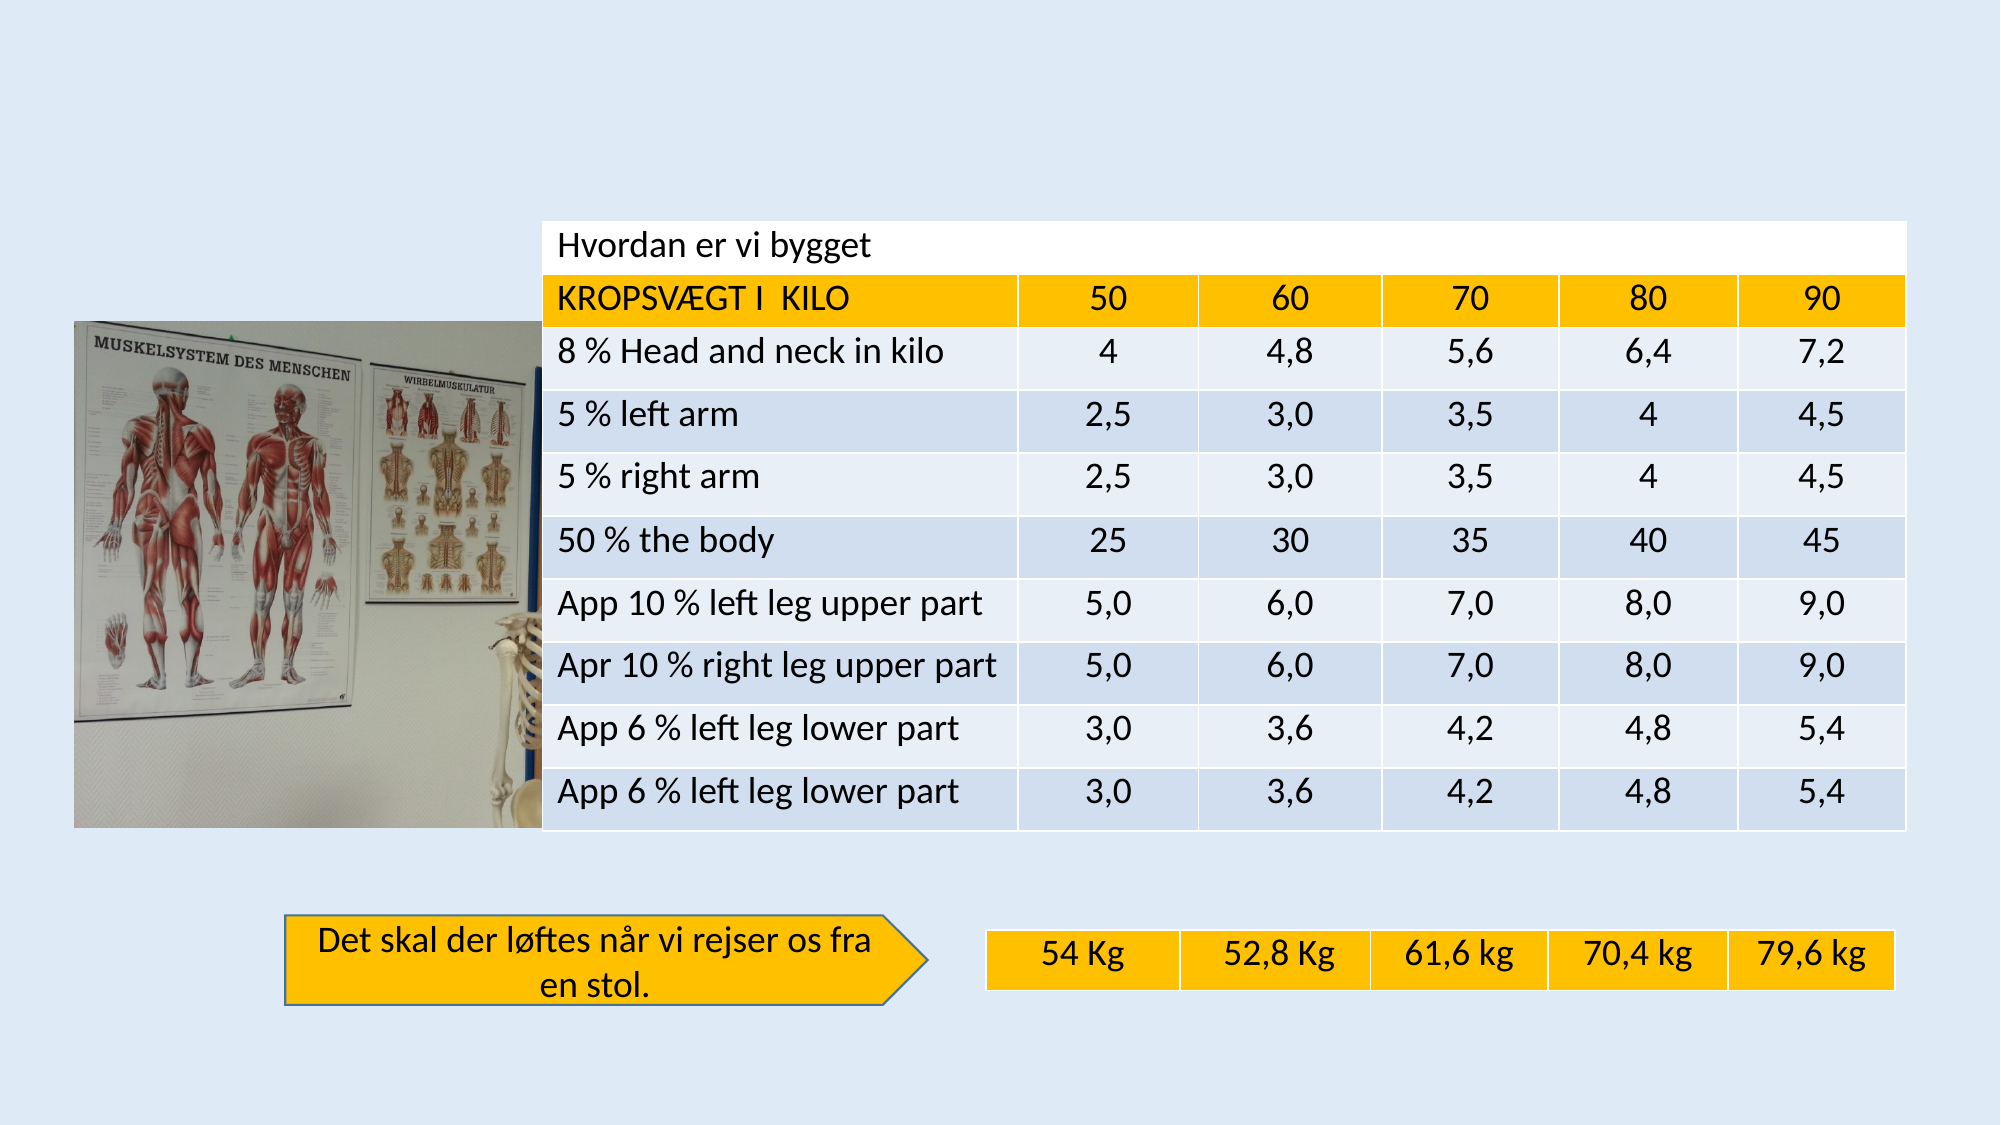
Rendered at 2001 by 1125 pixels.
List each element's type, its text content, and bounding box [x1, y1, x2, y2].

table_cell 3,0 [1199, 454, 1381, 515]
table_cell 5,0 [1019, 643, 1198, 704]
table_cell 8 % Head and neck in kilo [750, 328, 1017, 389]
table_cell App 6 % left leg lower part [543, 769, 1017, 830]
table_cell 9,0 [1739, 643, 1905, 704]
table_cell Apr 10 % right leg upper part [750, 643, 1017, 704]
picture [74, 320, 750, 828]
table_cell 6,0 [1199, 580, 1381, 641]
table_cell 5,4 [1739, 769, 1905, 830]
table_cell 2,5 [1019, 454, 1198, 515]
table_header 70,4 kg [1549, 931, 1727, 990]
table_cell 4,5 [1739, 391, 1905, 452]
table_cell 70 [1383, 275, 1558, 327]
table_cell 3,0 [1199, 391, 1381, 452]
table_cell 30 [1199, 517, 1381, 578]
table_cell 60 [1199, 275, 1381, 327]
table_cell 3,5 [1383, 454, 1558, 515]
table_cell 5 % left arm [750, 391, 1017, 452]
table_cell 40 [1560, 517, 1737, 578]
table_cell 45 [1739, 517, 1905, 578]
table_cell App 10 % left leg upper part [750, 580, 1017, 641]
table_cell 3,6 [1199, 769, 1381, 830]
table_header Hvordan er vi bygget [543, 223, 1905, 274]
table_cell 80 [1560, 275, 1737, 327]
table_cell App 6 % left leg lower part [750, 706, 1017, 767]
table_cell 4,8 [1560, 769, 1737, 830]
table_header 54 Kg [987, 931, 1179, 990]
table_cell 5,0 [1019, 580, 1198, 641]
table_cell 4 [1560, 391, 1737, 452]
table_cell 8,0 [1560, 643, 1737, 704]
table_cell 5,6 [1383, 328, 1558, 389]
table_cell 8,0 [1560, 580, 1737, 641]
table_header 79,6 kg [1729, 931, 1894, 990]
table_cell 4,2 [1383, 769, 1558, 830]
table_cell 35 [1383, 517, 1558, 578]
table_cell 5,4 [1739, 706, 1905, 767]
table_cell 3,5 [1383, 391, 1558, 452]
table_cell 50 [1019, 275, 1198, 327]
table_cell 2,5 [1019, 391, 1198, 452]
table_cell 4 [1560, 454, 1737, 515]
table_cell 7,2 [1739, 328, 1905, 389]
table_cell 5 % right arm [750, 454, 1017, 515]
table_cell 7,0 [1383, 643, 1558, 704]
text_box Det skal der løftes når vi rejser os fra en stol. [284, 914, 930, 1006]
table_cell KROPSVÆGT I KILO [543, 275, 1017, 327]
table_cell 4,5 [1739, 454, 1905, 515]
table_cell 3,0 [1019, 769, 1198, 830]
table_cell 7,0 [1383, 580, 1558, 641]
table_cell 90 [1739, 275, 1905, 327]
table_cell 4,8 [1560, 706, 1737, 767]
table_cell 4 [1019, 328, 1198, 389]
table_cell 4,2 [1383, 706, 1558, 767]
table_cell 3,6 [1199, 706, 1381, 767]
table_cell 9,0 [1739, 580, 1905, 641]
table_header 52,8 Kg [1181, 931, 1370, 990]
table_cell 6,4 [1560, 328, 1737, 389]
table_cell 4,8 [1199, 328, 1381, 389]
table_cell 6,0 [1199, 643, 1381, 704]
table_cell 3,0 [1019, 706, 1198, 767]
table_cell 50 % the body [750, 517, 1017, 578]
table_cell 25 [1019, 517, 1198, 578]
table_header 61,6 kg [1371, 931, 1547, 990]
